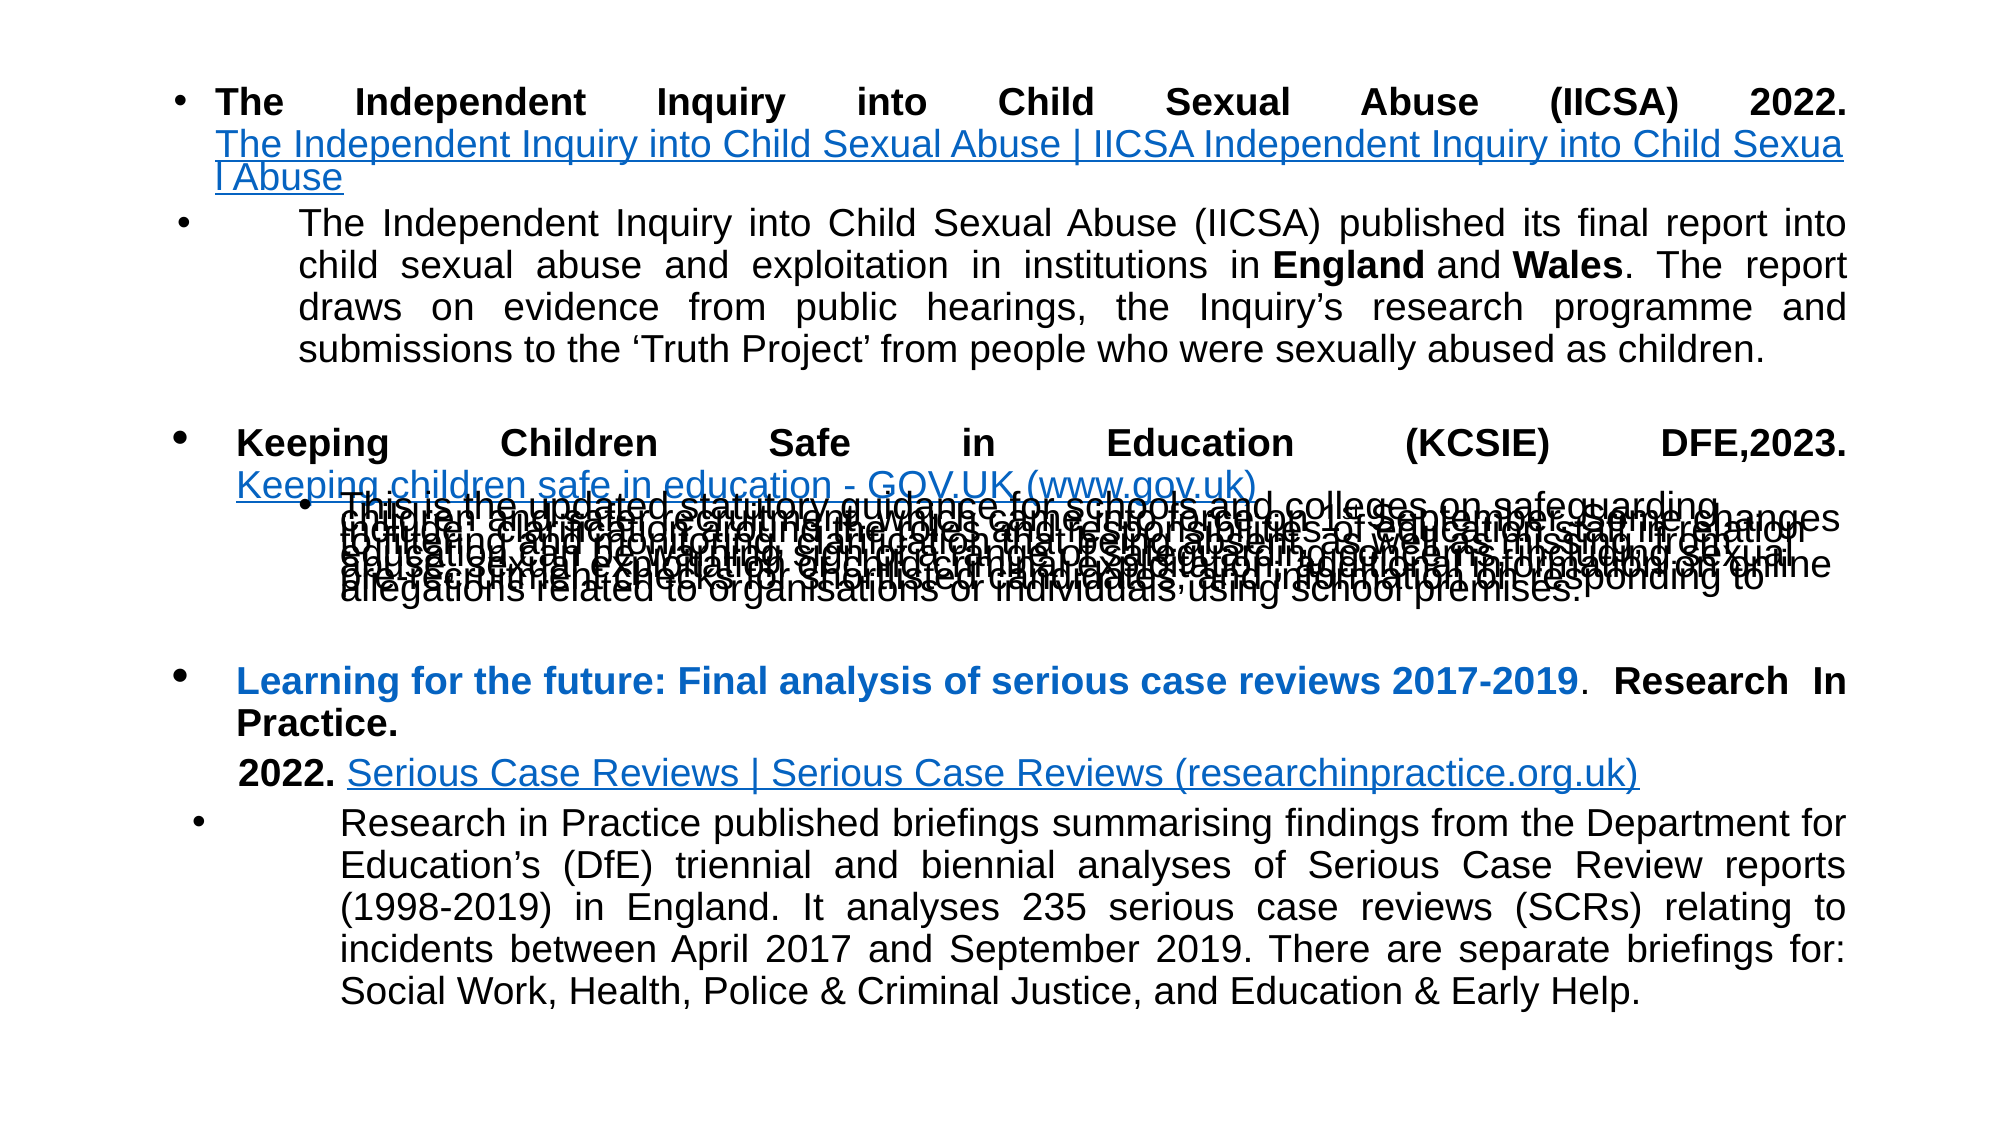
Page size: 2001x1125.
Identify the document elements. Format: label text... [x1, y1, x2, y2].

list The Independent Inquiry into Child Sexual Abuse (IICSA) 2022. The Independent Inquiry into Child Sexual Abuse | IICSA Independent Inquiry into Child Sexual Abuse The Independent Inquiry into Child Sexual Abuse (IICSA) published its final report into child sexual abuse and exploitation in institutions in England and Wales. The report draws on evidence from public hearings, the Inquiry’s research programme and submissions to the ‘Truth Project’ from people who were sexually abused as children. Keeping Children Safe in Education (KCSIE) DFE,2023. Keeping children safe in education - GOV.UK (www.gov.uk) This is the updated statutory guidance for schools and colleges on safeguarding children and safer recruitment, which came into force on 1st September. Some changes include: clarification around the roles and responsibilities of education staff in relation to filtering and monitoring, clarification that being absent, as well as missing, from education can be warning sign of a range of safeguarding concerns, including sexual abuse, sexual exploitation or child criminal exploitation, additional information on online pre-recruitment checks for shortlisted candidates, and information on responding to allegations related to organisations or individuals using school premises. Learning for the future: Final analysis of serious case reviews 2017-2019. Research In Practice. 2022. Serious Case Reviews | Serious Case Reviews (researchinpractice.org.uk) Research in Practice published briefings summarising findings from the Department for Education’s (DfE) triennial and biennial analyses of Serious Case Review reports (1998-2019) in England. It analyses 235 serious case reviews (SCRs) relating to incidents between April 2017 and September 2019. There are separate briefings for: Social Work, Health, Police & Criminal Justice, and Education & Early Help. [158, 74, 1863, 1066]
